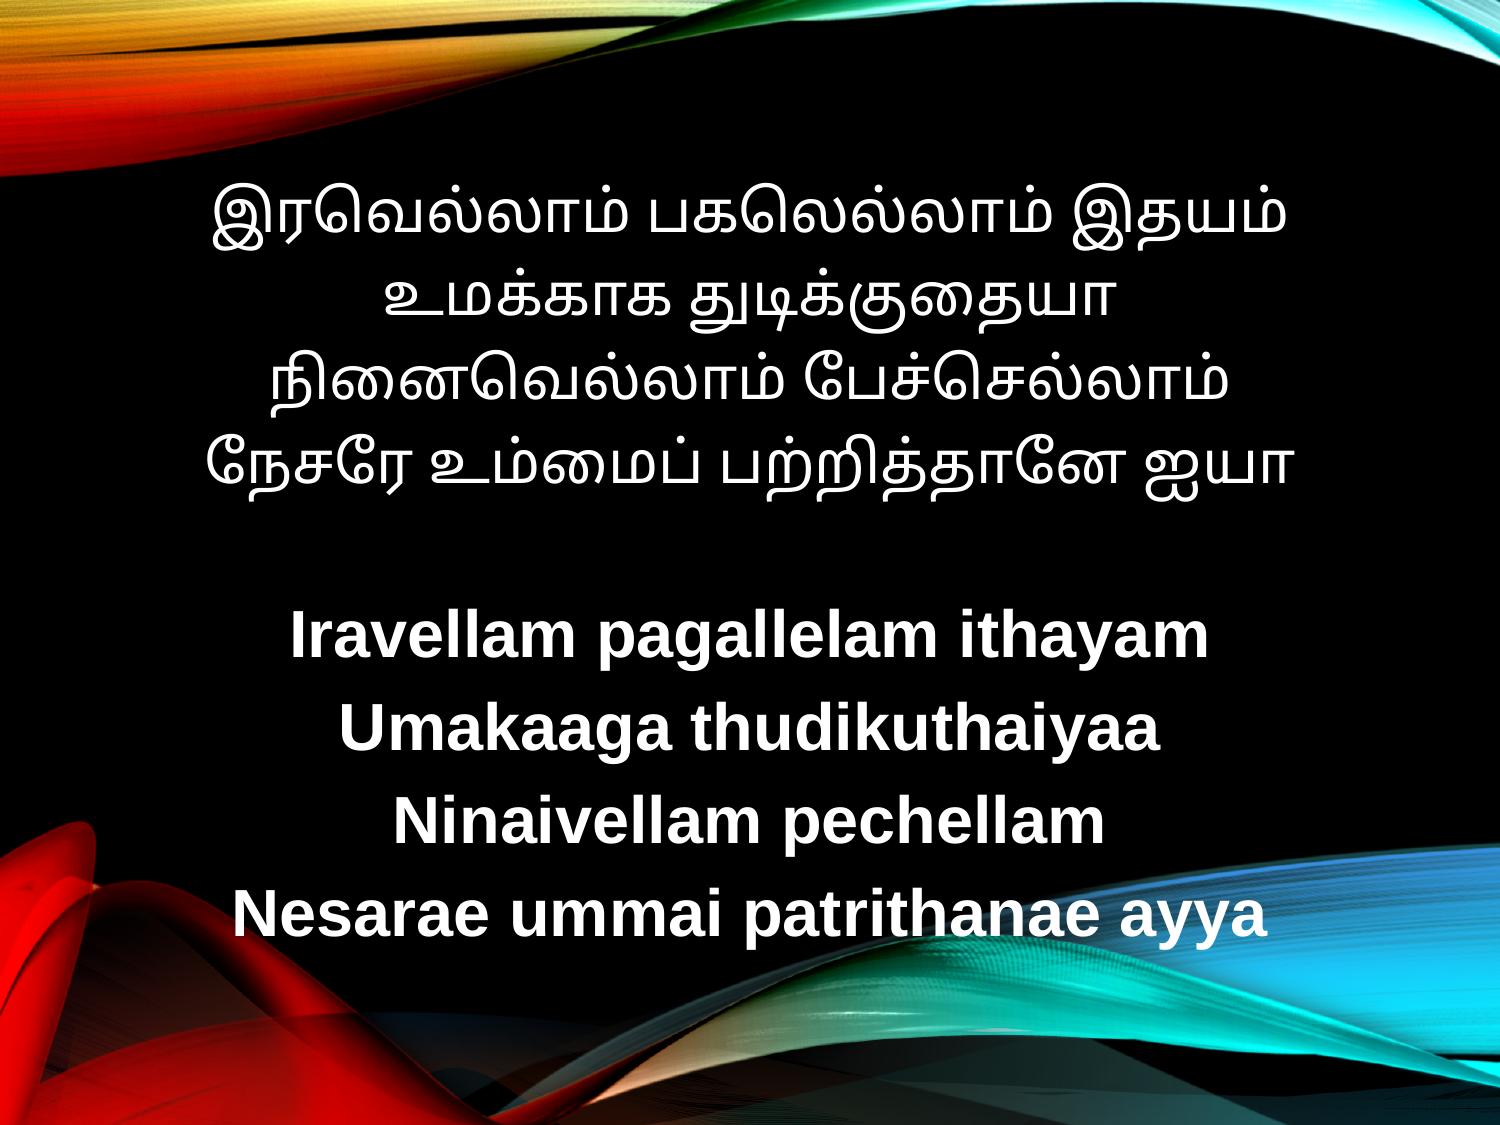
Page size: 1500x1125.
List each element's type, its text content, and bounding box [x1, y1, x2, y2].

subtitle இரவெல்லாம் பகலெல்லாம் இதயம் உமக்காக துடிக்குதையா நினைவெல்லாம் பேச்செல்லாம் நேசரே உம்மைப் பற்றித்தானே ஐயா Iravellam pagallelam ithayam Umakaaga thudikuthaiyaa Ninaivellam pechellam Nesarae ummai patrithanae ayya [0, 0, 1500, 1125]
